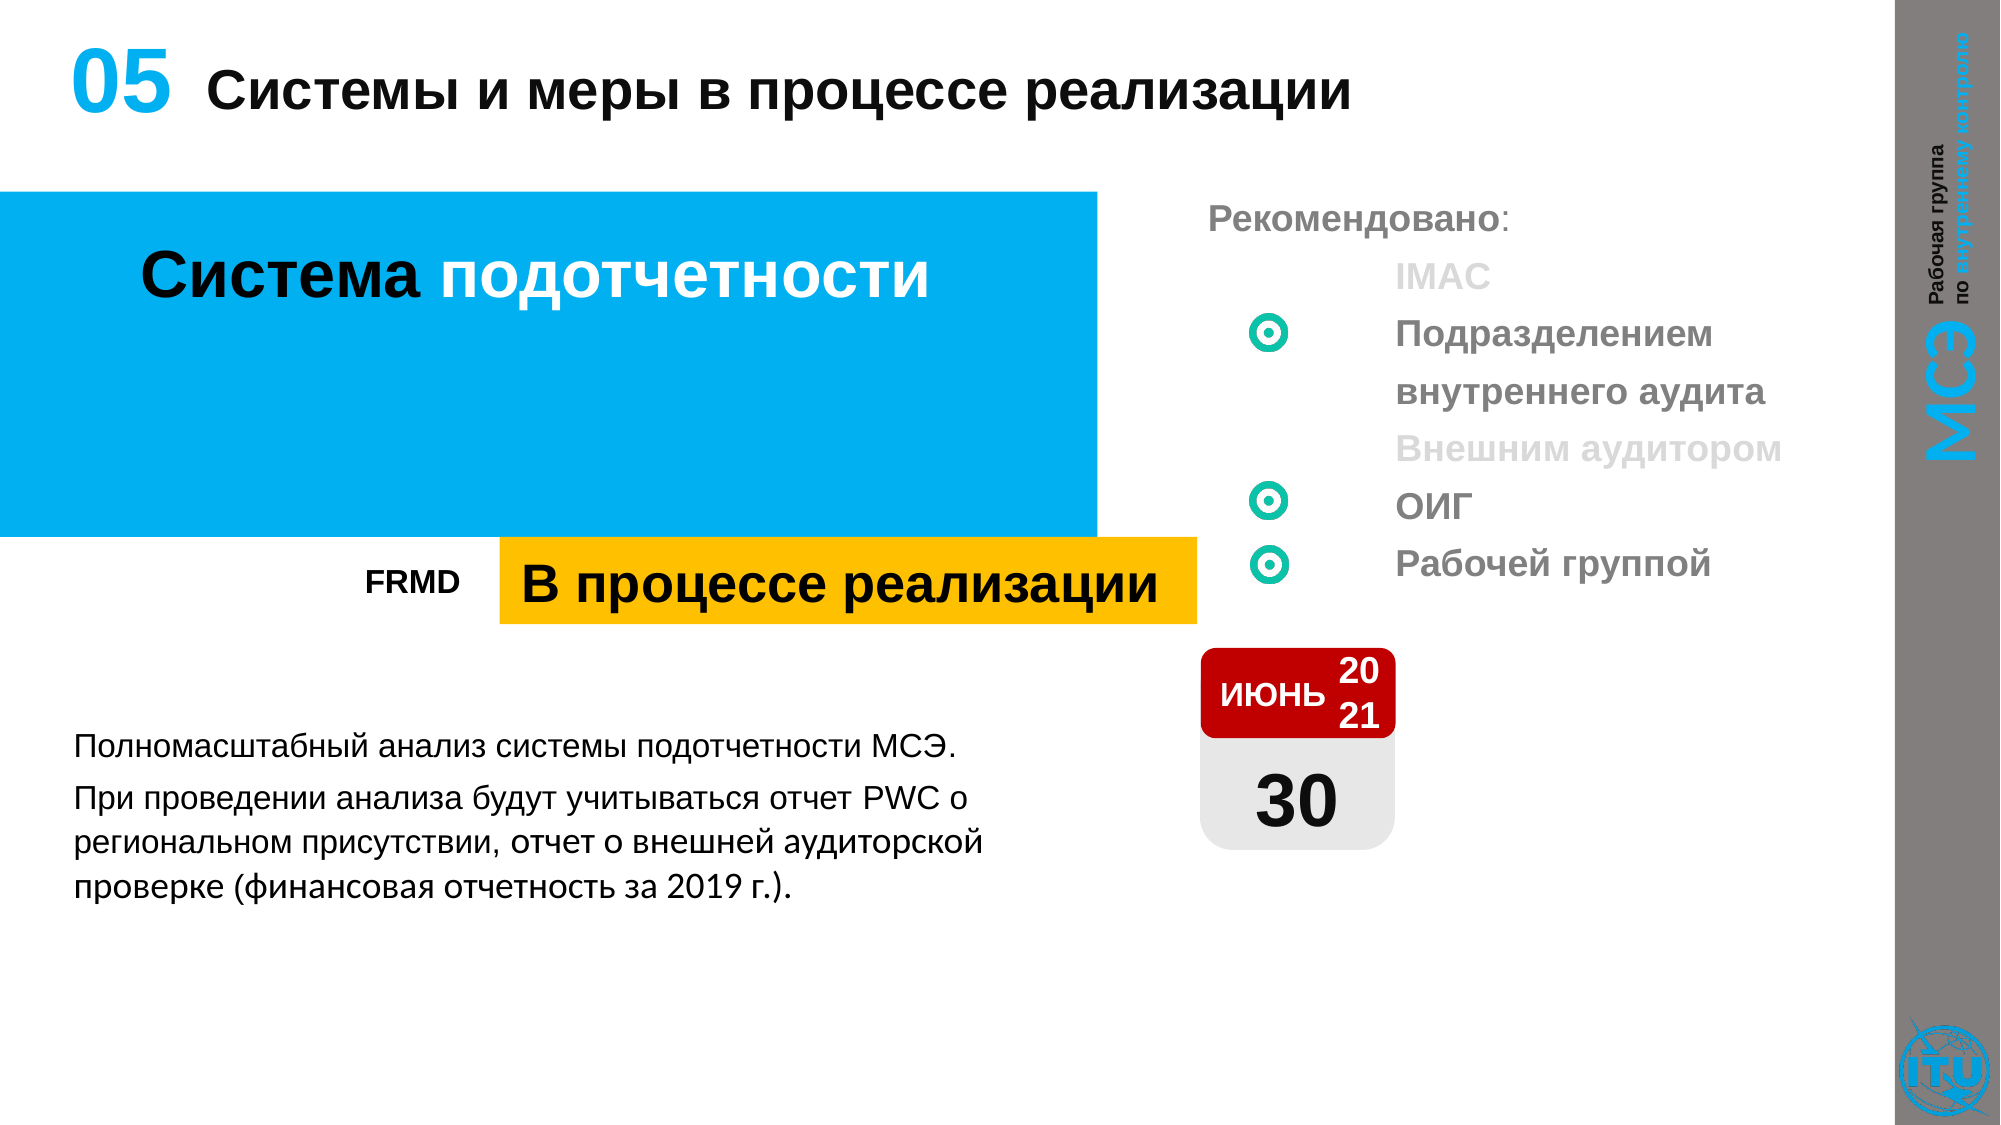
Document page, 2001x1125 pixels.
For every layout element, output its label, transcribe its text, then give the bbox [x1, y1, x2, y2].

text_box Система подотчетности [50, 223, 1098, 319]
text_box Системы и меры в процессе реализации [219, 45, 1547, 128]
picture [1249, 481, 1288, 520]
picture [1894, 1015, 1994, 1117]
text_box Рабочая группа по внутреннему контролю [1915, 12, 1980, 321]
picture [1959, 1035, 1969, 1048]
text_box ИЮНЬ [1199, 646, 1323, 740]
text_box [0, 191, 1098, 537]
text_box Полномасштабный анализ системы подотчетности МСЭ. При проведении анализа будут учитываться отчет PWC о региональном присутствии, отчет о внешней аудиторской проверке (финансовая отчетность за 2019 г.). [58, 716, 1098, 914]
text_box [1894, 0, 2000, 285]
text_box МСЭ [1871, 285, 2000, 499]
text_box 20 21 [1323, 638, 1396, 744]
text_box 30 [1198, 726, 1396, 851]
picture [1249, 313, 1288, 353]
picture [1963, 1096, 1976, 1103]
picture [1904, 1030, 1986, 1111]
text_box FRMD [349, 552, 476, 608]
text_box Рекомендовано: IMAC Подразделением внутреннего аудита Внешним аудитором ОИГ Рабочей группой [1193, 186, 1863, 592]
picture [1250, 545, 1289, 584]
text_box В процессе реализации [499, 536, 1198, 625]
text_box [1894, 499, 2000, 1125]
text_box 05 [24, 13, 219, 139]
picture [1953, 1041, 1963, 1048]
